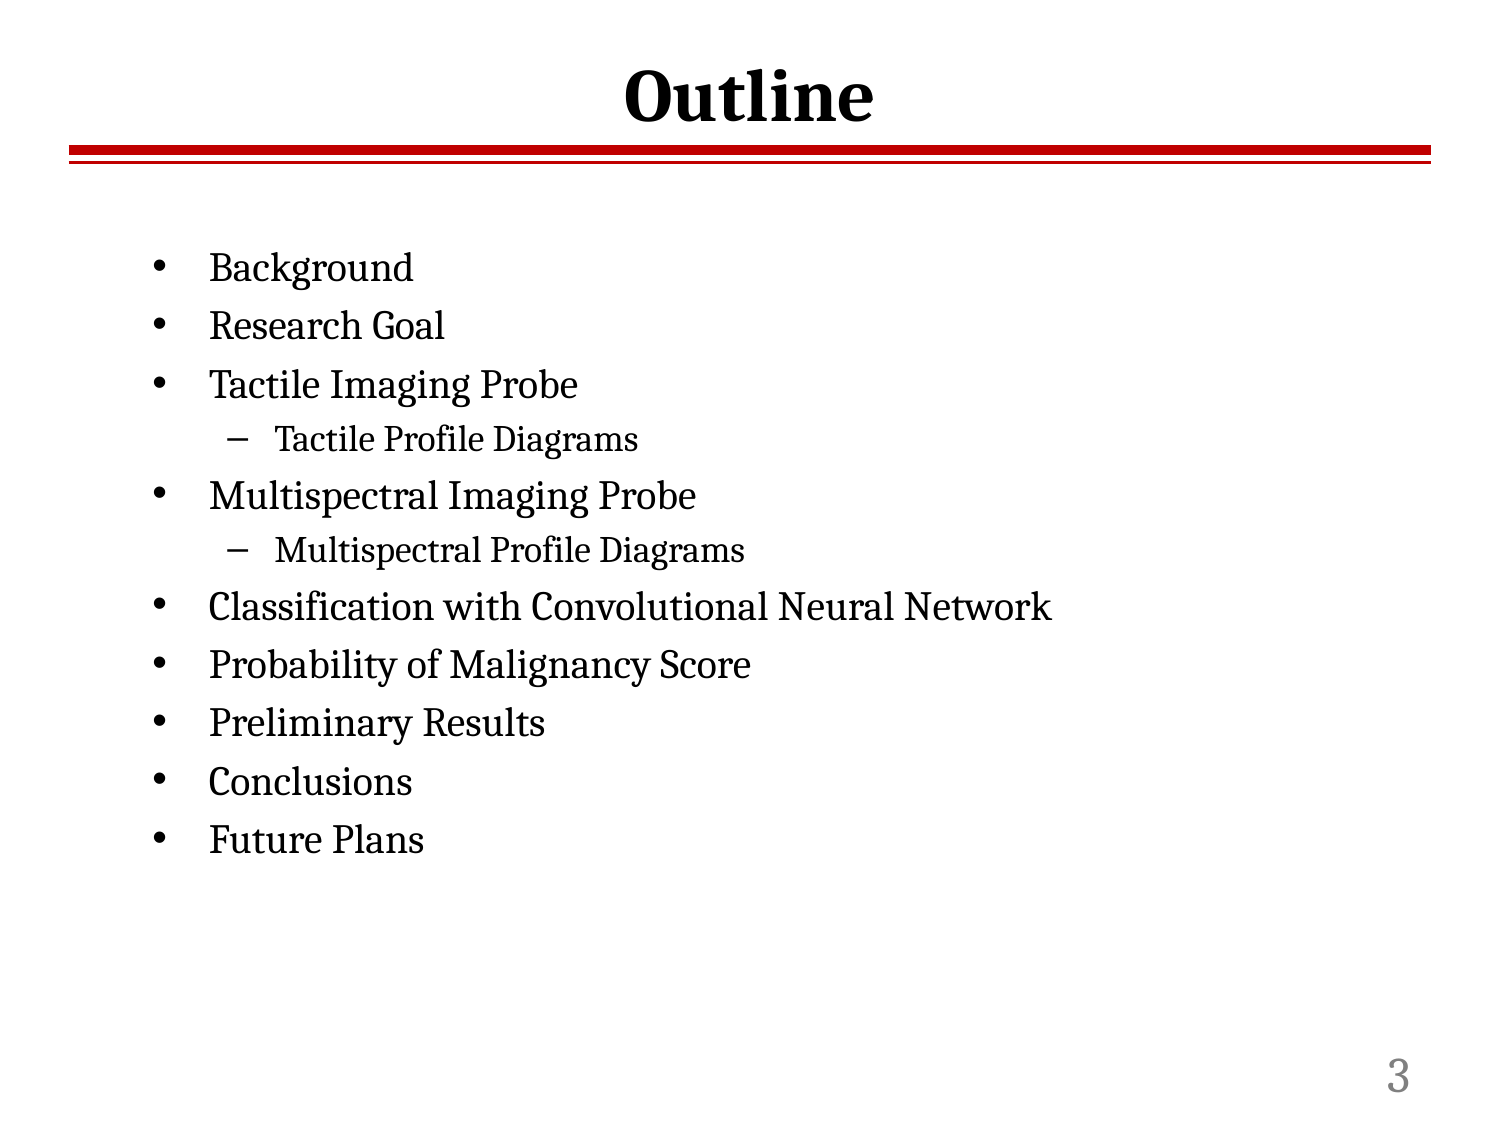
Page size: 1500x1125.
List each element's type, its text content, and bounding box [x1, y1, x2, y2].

slide_number 3 [1074, 1042, 1425, 1103]
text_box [68, 149, 1432, 163]
title Outline [68, 24, 1432, 149]
list Background Research Goal Tactile Imaging Probe Tactile Profile Diagrams Multispectral Imaging Probe Multispectral Profile Diagrams Classification with Convolutional Neural Network Probability of Malignancy Score Preliminary Results Conclusions Future Plans [137, 232, 1488, 988]
